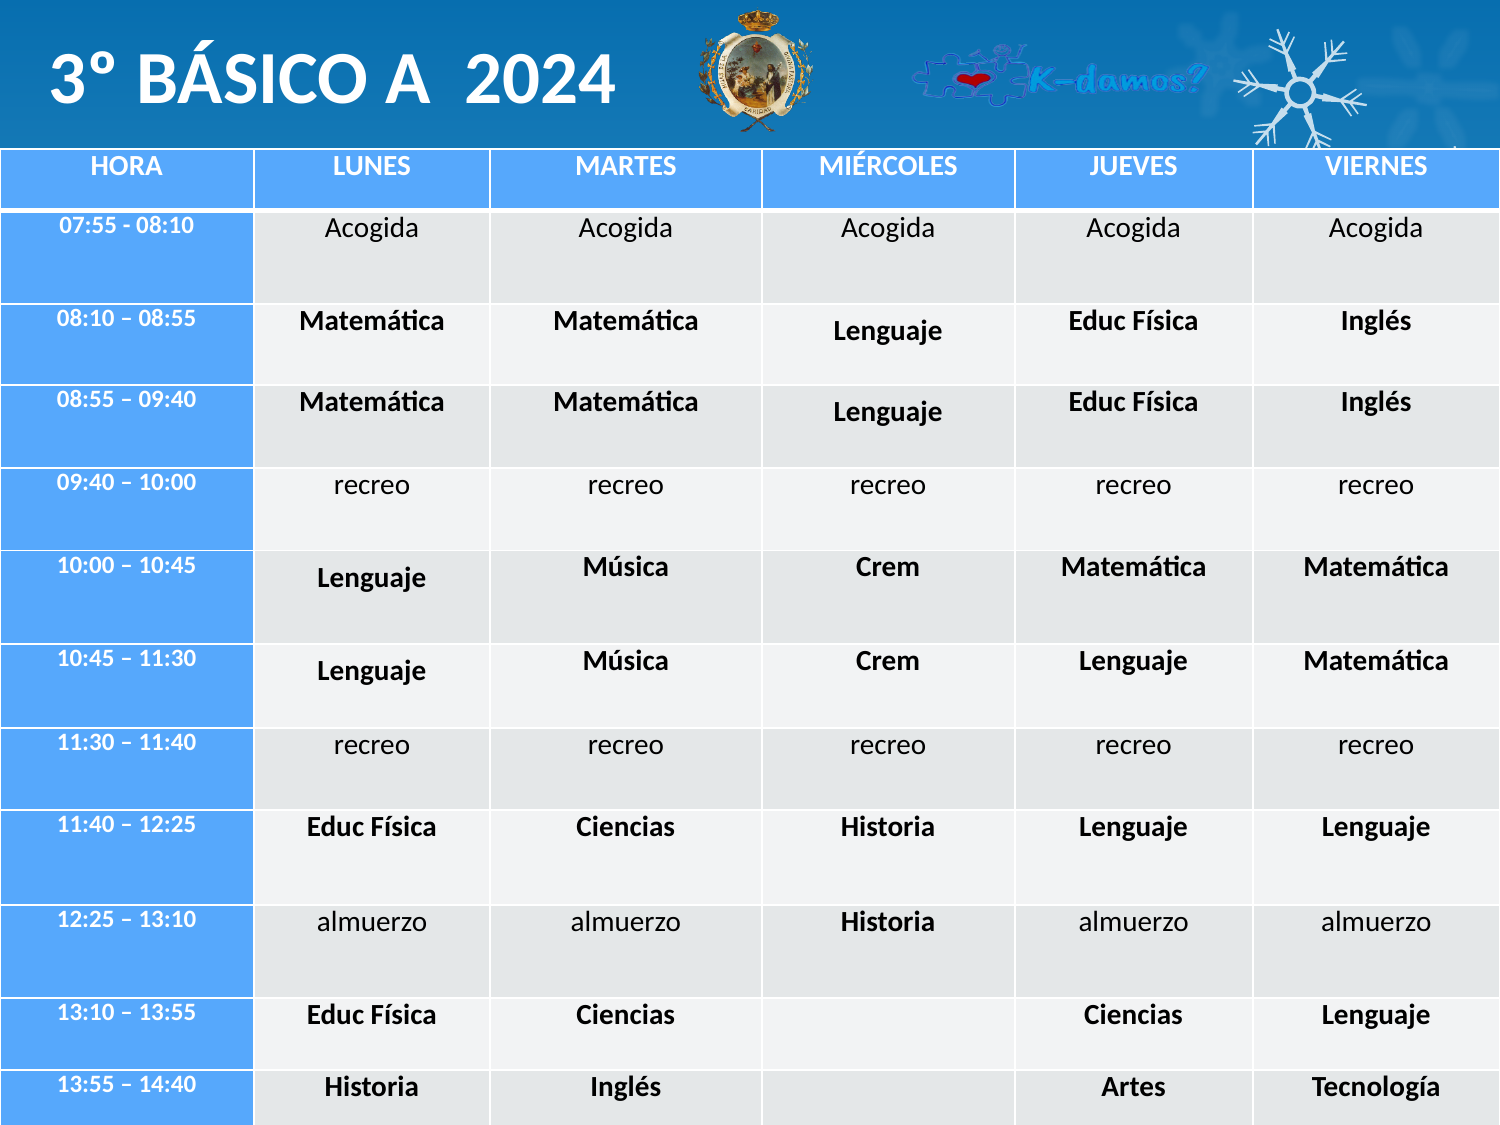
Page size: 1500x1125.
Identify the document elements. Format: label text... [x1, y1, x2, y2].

table_cell Acogida [255, 213, 489, 303]
table_header LUNES [255, 150, 489, 208]
table_cell recreo [763, 729, 1014, 809]
table_cell Lenguaje [1016, 645, 1252, 727]
table_cell 08:55 – 09:40 [1, 386, 253, 467]
table_cell recreo [255, 469, 489, 550]
table_cell almuerzo [1016, 906, 1252, 997]
table_cell Inglés [491, 1071, 761, 1125]
table_cell Acogida [1254, 213, 1499, 303]
table_cell Ciencias [491, 811, 761, 904]
table_header HORA [1, 150, 253, 208]
table_cell Historia [255, 1071, 489, 1125]
table_cell recreo [763, 469, 1014, 550]
table_cell Matemática [255, 386, 489, 467]
table_cell 11:30 – 11:40 [1, 729, 253, 809]
table_cell Matemática [1254, 551, 1499, 643]
table_cell Crem [763, 551, 1014, 643]
table_cell 13:55 – 14:40 [1, 1071, 253, 1125]
table_cell Historia [763, 906, 1014, 997]
table_cell almuerzo [1254, 906, 1499, 997]
table_cell 11:40 – 12:25 [1, 811, 253, 904]
table_cell Crem [763, 645, 1014, 727]
table_cell 10:00 – 10:45 [1, 551, 253, 643]
table_cell recreo [491, 729, 761, 809]
table_cell Música [491, 551, 761, 643]
table_cell 13:10 – 13:55 [1, 999, 253, 1069]
table_cell Inglés [1254, 305, 1499, 384]
table_cell almuerzo [491, 906, 761, 997]
table_cell Lenguaje [1016, 811, 1252, 904]
table_cell 09:40 – 10:00 [1, 469, 253, 550]
table_cell 08:10 – 08:55 [1, 305, 253, 384]
table_cell recreo [1016, 729, 1252, 809]
table_header MIÉRCOLES [763, 150, 1014, 208]
picture [888, 0, 1226, 193]
table_cell Acogida [491, 213, 761, 303]
table_cell Lenguaje [1254, 811, 1499, 904]
table_cell recreo [491, 469, 761, 550]
table_header VIERNES [1254, 150, 1499, 208]
table_cell Matemática [491, 386, 761, 467]
table_cell 10:45 – 11:30 [1, 645, 253, 727]
title 3º BÁSICO A 2024 [0, 0, 882, 148]
table_cell Educ Física [1016, 386, 1252, 467]
table_header JUEVES [1016, 150, 1252, 208]
table_header MARTES [491, 150, 761, 208]
table_cell recreo [1254, 469, 1499, 550]
table_cell Lenguaje [763, 305, 1014, 384]
table_cell recreo [1254, 729, 1499, 809]
table_cell Educ Física [255, 811, 489, 904]
picture [690, 0, 820, 139]
table_cell [763, 1071, 1014, 1125]
table_cell Tecnología [1254, 1071, 1499, 1125]
table_cell Artes [1016, 1071, 1252, 1125]
table_cell Matemática [255, 305, 489, 384]
table_cell Ciencias [1016, 999, 1252, 1069]
table_cell recreo [1016, 469, 1252, 550]
table_cell Historia [763, 811, 1014, 904]
table_cell recreo [255, 729, 489, 809]
table_cell Lenguaje [255, 645, 489, 727]
table_cell Matemática [491, 305, 761, 384]
table_cell Inglés [1254, 386, 1499, 467]
table_cell almuerzo [255, 906, 489, 997]
table_cell [763, 999, 1014, 1069]
table_cell Lenguaje [255, 551, 489, 643]
table_cell Acogida [1016, 213, 1252, 303]
table_cell Acogida [763, 213, 1014, 303]
table_cell 07:55 - 08:10 [1, 213, 253, 303]
table_cell Música [491, 645, 761, 727]
table_cell Ciencias [491, 999, 761, 1069]
table_cell 12:25 – 13:10 [1, 906, 253, 997]
table_cell Matemática [1254, 645, 1499, 727]
table_cell Lenguaje [1254, 999, 1499, 1069]
table_cell Matemática [1016, 551, 1252, 643]
table_cell Educ Física [1016, 305, 1252, 384]
table_cell Lenguaje [763, 386, 1014, 467]
table_cell Educ Física [255, 999, 489, 1069]
